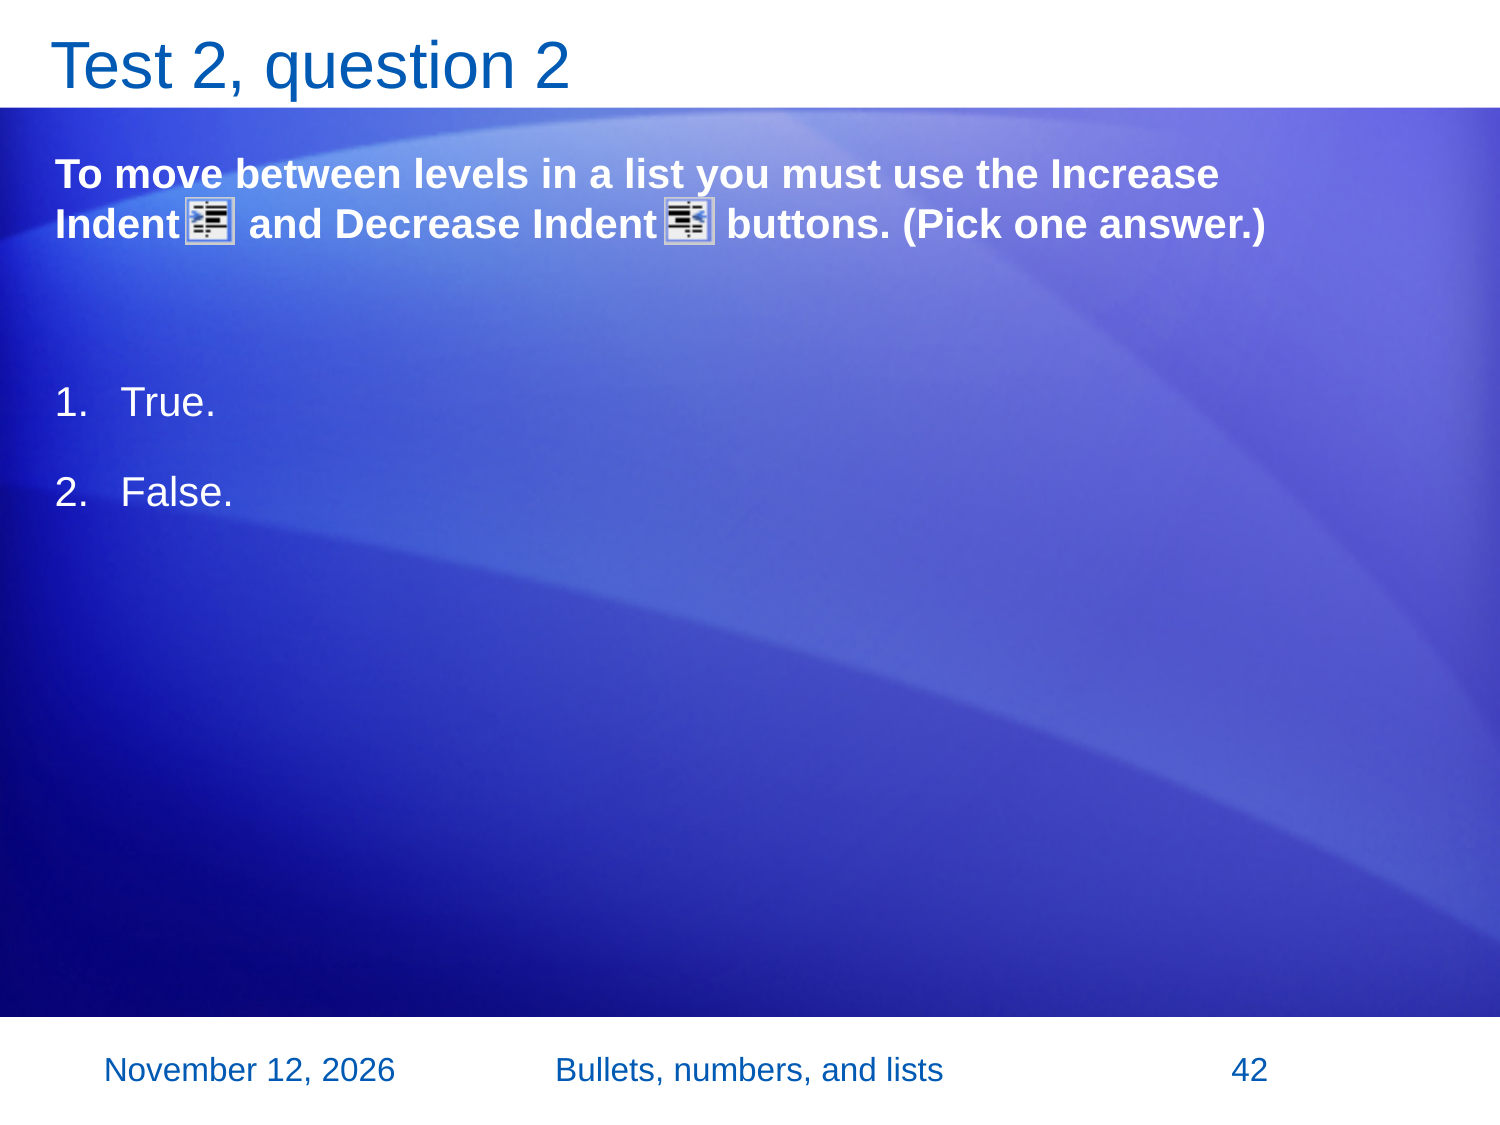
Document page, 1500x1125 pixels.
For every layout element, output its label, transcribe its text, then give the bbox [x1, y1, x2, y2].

picture [0, 108, 1500, 1017]
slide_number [74, 1016, 426, 1096]
text_box True. False. [39, 367, 1291, 878]
title Test 2, question 2 [34, 11, 1386, 113]
footer Bullets, numbers, and lists [445, 1016, 1055, 1096]
list To move between levels in a list you must use the Increase Indent and Decrease Indent buttons. (Pick one answer.) [39, 139, 1301, 335]
slide_number 42 [1074, 1016, 1426, 1096]
